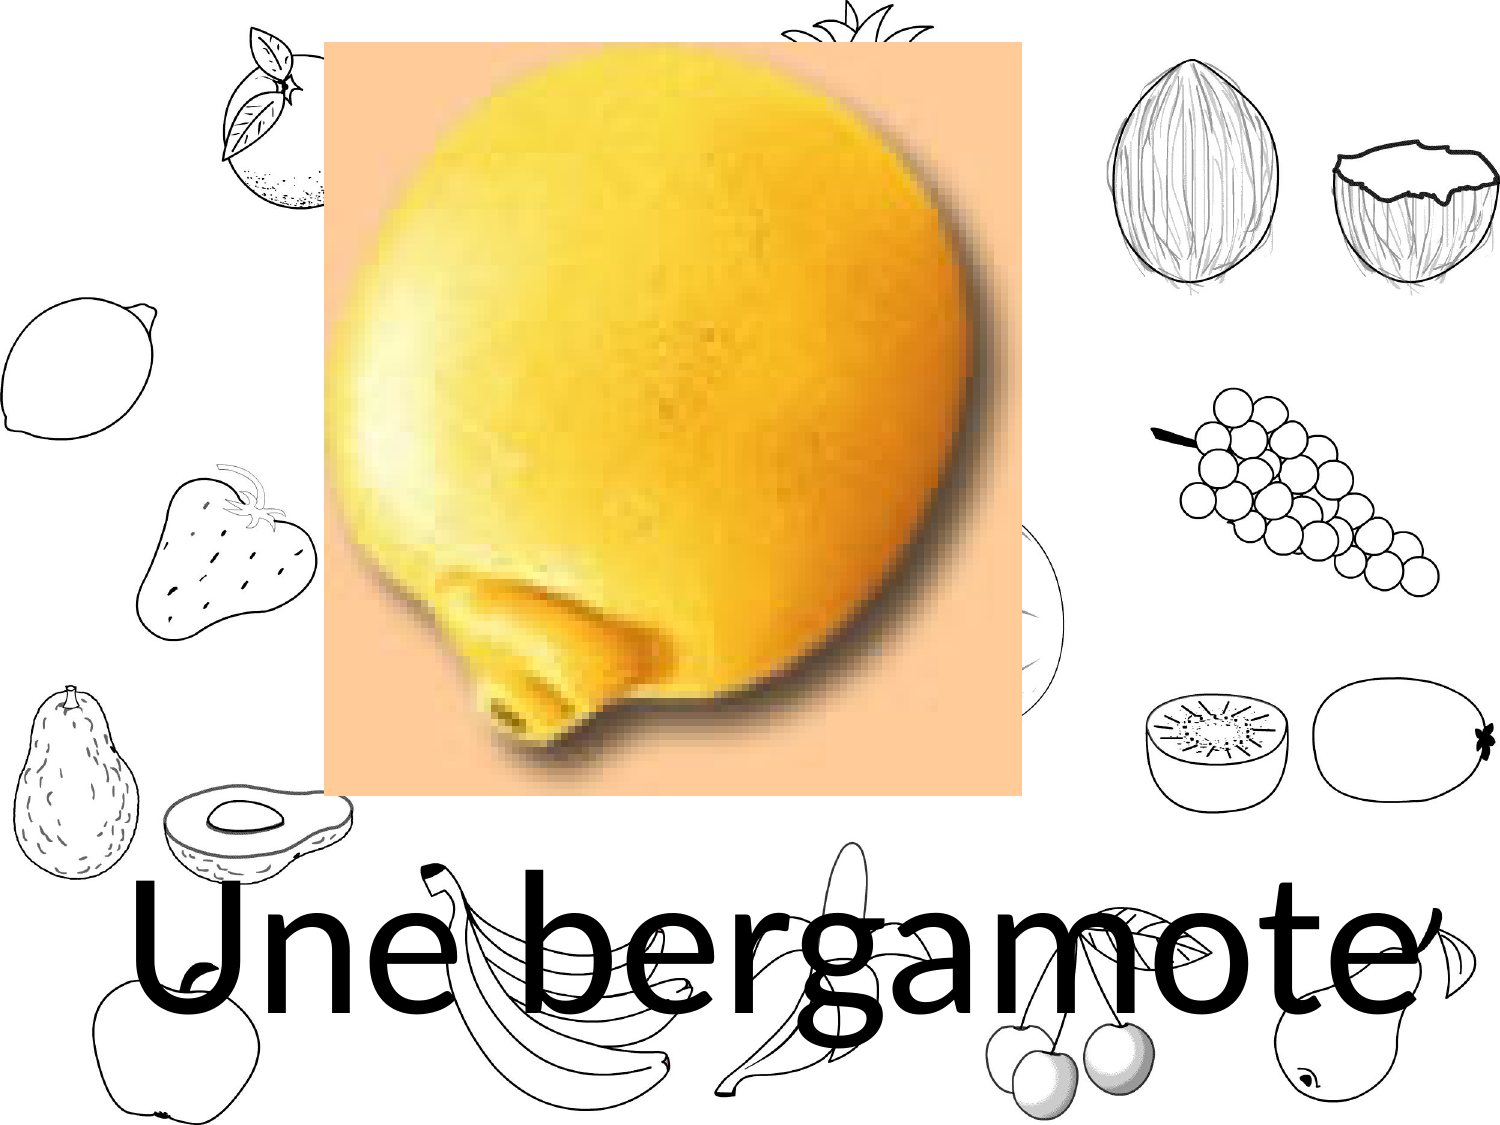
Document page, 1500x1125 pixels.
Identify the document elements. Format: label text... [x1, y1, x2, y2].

text_box Une bergamote [107, 799, 1442, 1062]
picture [0, 0, 1500, 1125]
